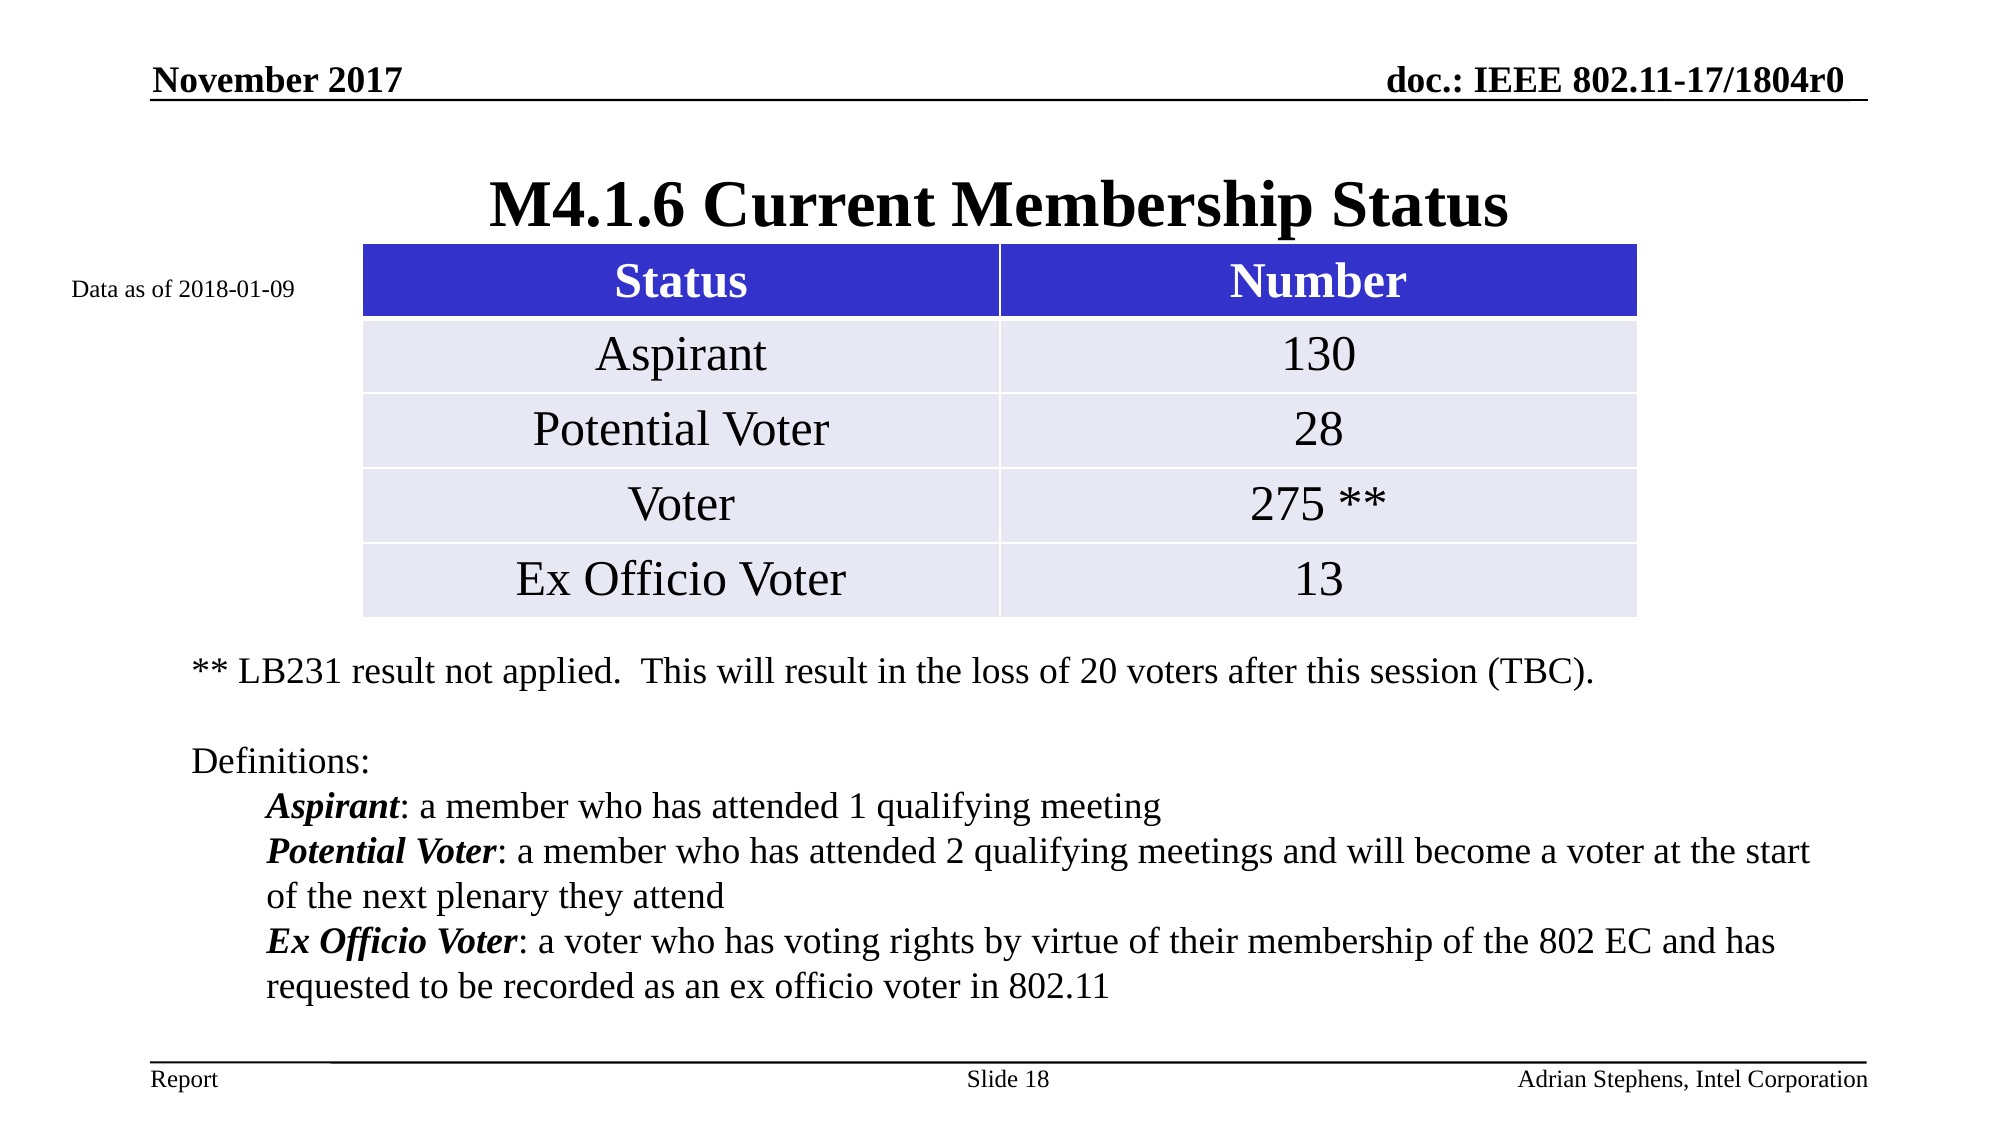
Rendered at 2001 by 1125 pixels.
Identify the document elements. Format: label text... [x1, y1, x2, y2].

table_cell 275 ** [1001, 469, 1637, 542]
footer Adrian Stephens, Intel Corporation [1512, 1061, 1869, 1093]
table_cell 130 [1001, 321, 1637, 392]
table_header Number [1001, 244, 1637, 316]
table_cell 13 [1001, 544, 1637, 617]
table_cell Ex Officio Voter [363, 544, 999, 617]
table_cell Voter [363, 469, 999, 542]
table_header Status [363, 244, 999, 316]
table_cell 28 [1001, 394, 1637, 467]
text_box ** LB231 result not applied. This will result in the loss of 20 voters after this session (TBC). Definitions: Aspirant: a member who has attended 1 qualifying meeting Potential Voter: a member who has attended 2 qualifying meetings and will become a voter at the start of the next plenary they attend Ex Officio Voter: a voter who has voting rights by virtue of their membership of the 802 EC and has requested to be recorded as an ex officio voter in 802.11 [176, 638, 1852, 1013]
table_cell Potential Voter [363, 394, 999, 467]
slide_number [152, 54, 406, 101]
slide_number Slide 18 [966, 1061, 1051, 1093]
text_box Data as of 2018-01-09 [56, 264, 362, 310]
table_cell Aspirant [363, 321, 999, 392]
title M4.1.6 Current Membership Status [150, 112, 1850, 288]
